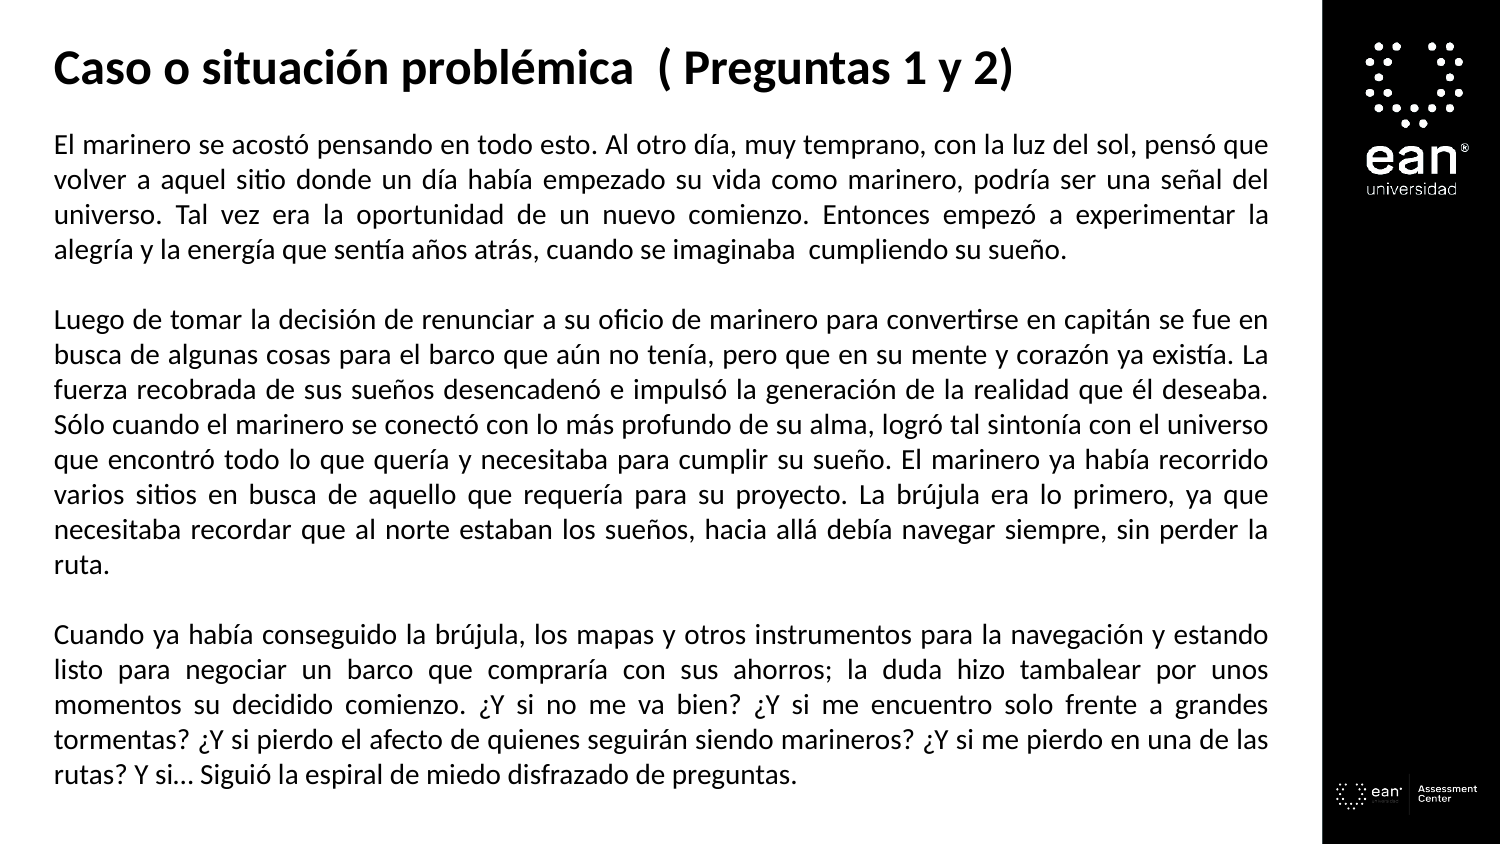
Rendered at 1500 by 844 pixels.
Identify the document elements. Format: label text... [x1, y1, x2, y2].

text_box Caso o situación problémica ( Preguntas 1 y 2) [39, 27, 1256, 102]
picture [0, 0, 1500, 844]
text_box El marinero se acostó pensando en todo esto. Al otro día, muy temprano, con la luz del sol, pensó que volver a aquel sitio donde un día había empezado su vida como marinero, podría ser una señal del universo. Tal vez era la oportunidad de un nuevo comienzo. Entonces empezó a experimentar la alegría y la energía que sentía años atrás, cuando se imaginaba cumpliendo su sueño. Luego de tomar la decisión de renunciar a su oficio de marinero para convertirse en capitán se fue en busca de algunas cosas para el barco que aún no tenía, pero que en su mente y corazón ya existía. La fuerza recobrada de sus sueños desencadenó e impulsó la generación de la realidad que él deseaba. Sólo cuando el marinero se conectó con lo más profundo de su alma, logró tal sintonía con el universo que encontró todo lo que quería y necesitaba para cumplir su sueño. El marinero ya había recorrido varios sitios en busca de aquello que requería para su proyecto. La brújula era lo primero, ya que necesitaba recordar que al norte estaban los sueños, hacia allá debía navegar siempre, sin perder la ruta. Cuando ya había conseguido la brújula, los mapas y otros instrumentos para la navegación y estando listo para negociar un barco que compraría con sus ahorros; la duda hizo tambalear por unos momentos su decidido comienzo. ¿Y si no me va bien? ¿Y si me encuentro solo frente a grandes tormentas? ¿Y si pierdo el afecto de quienes seguirán siendo marineros? ¿Y si me pierdo en una de las rutas? Y si… Siguió la espiral de miedo disfrazado de preguntas. [39, 118, 1285, 798]
